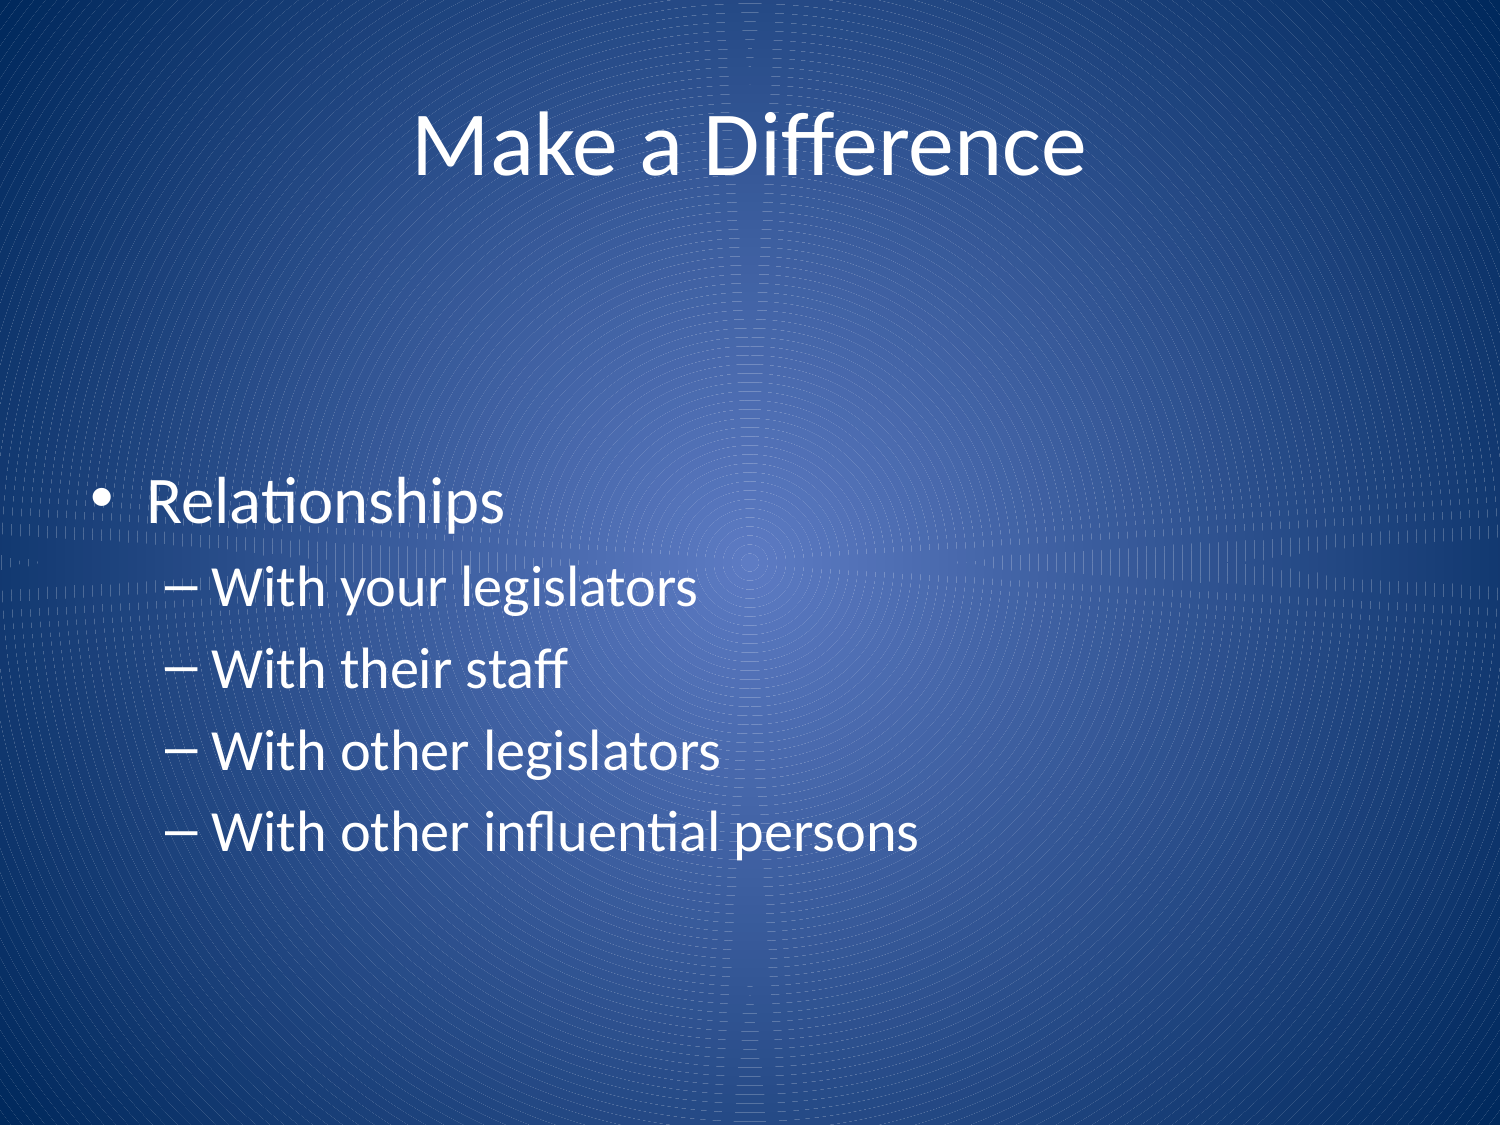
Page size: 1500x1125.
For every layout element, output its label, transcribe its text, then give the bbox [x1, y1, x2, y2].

title Make a Difference [75, 45, 1425, 233]
list Relationships With your legislators With their staff With other legislators With other influential persons [75, 262, 1425, 1005]
